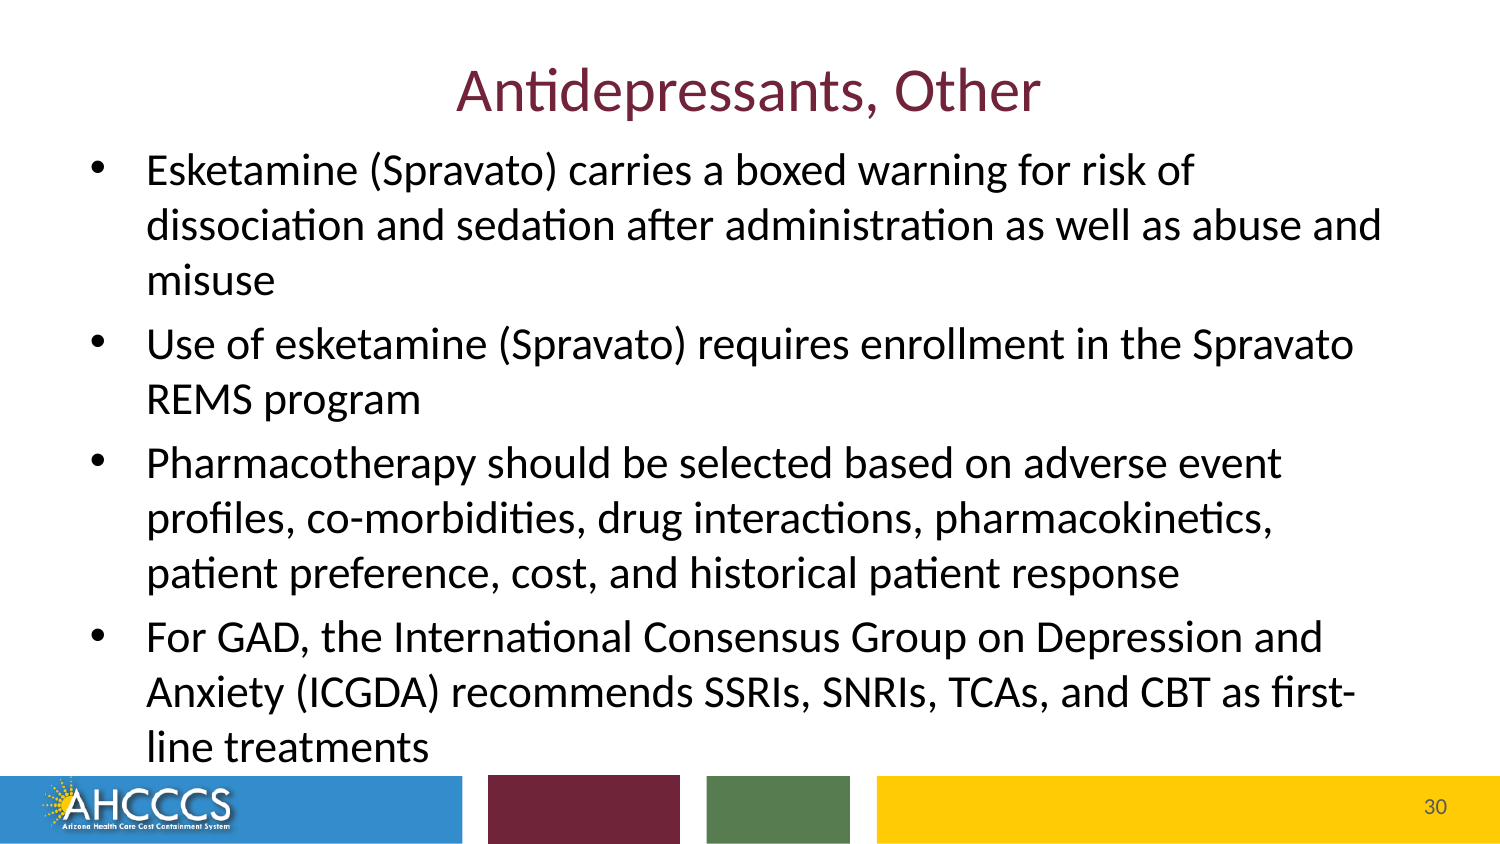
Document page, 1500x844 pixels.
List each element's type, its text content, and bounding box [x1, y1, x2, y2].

picture [42, 776, 230, 830]
title Antidepressants, Other [75, 22, 1425, 131]
list Esketamine (Spravato) carries a boxed warning for risk of dissociation and sedation after administration as well as abuse and misuse Use of esketamine (Spravato) requires enrollment in the Spravato REMS program Pharmacotherapy should be selected based on adverse event profiles, co-morbidities, drug interactions, pharmacokinetics, patient preference, cost, and historical patient response For GAD, the International Consensus Group on Depression and Anxiety (ICGDA) recommends SSRIs, SNRIs, TCAs, and CBT as first-line treatments [75, 131, 1425, 729]
